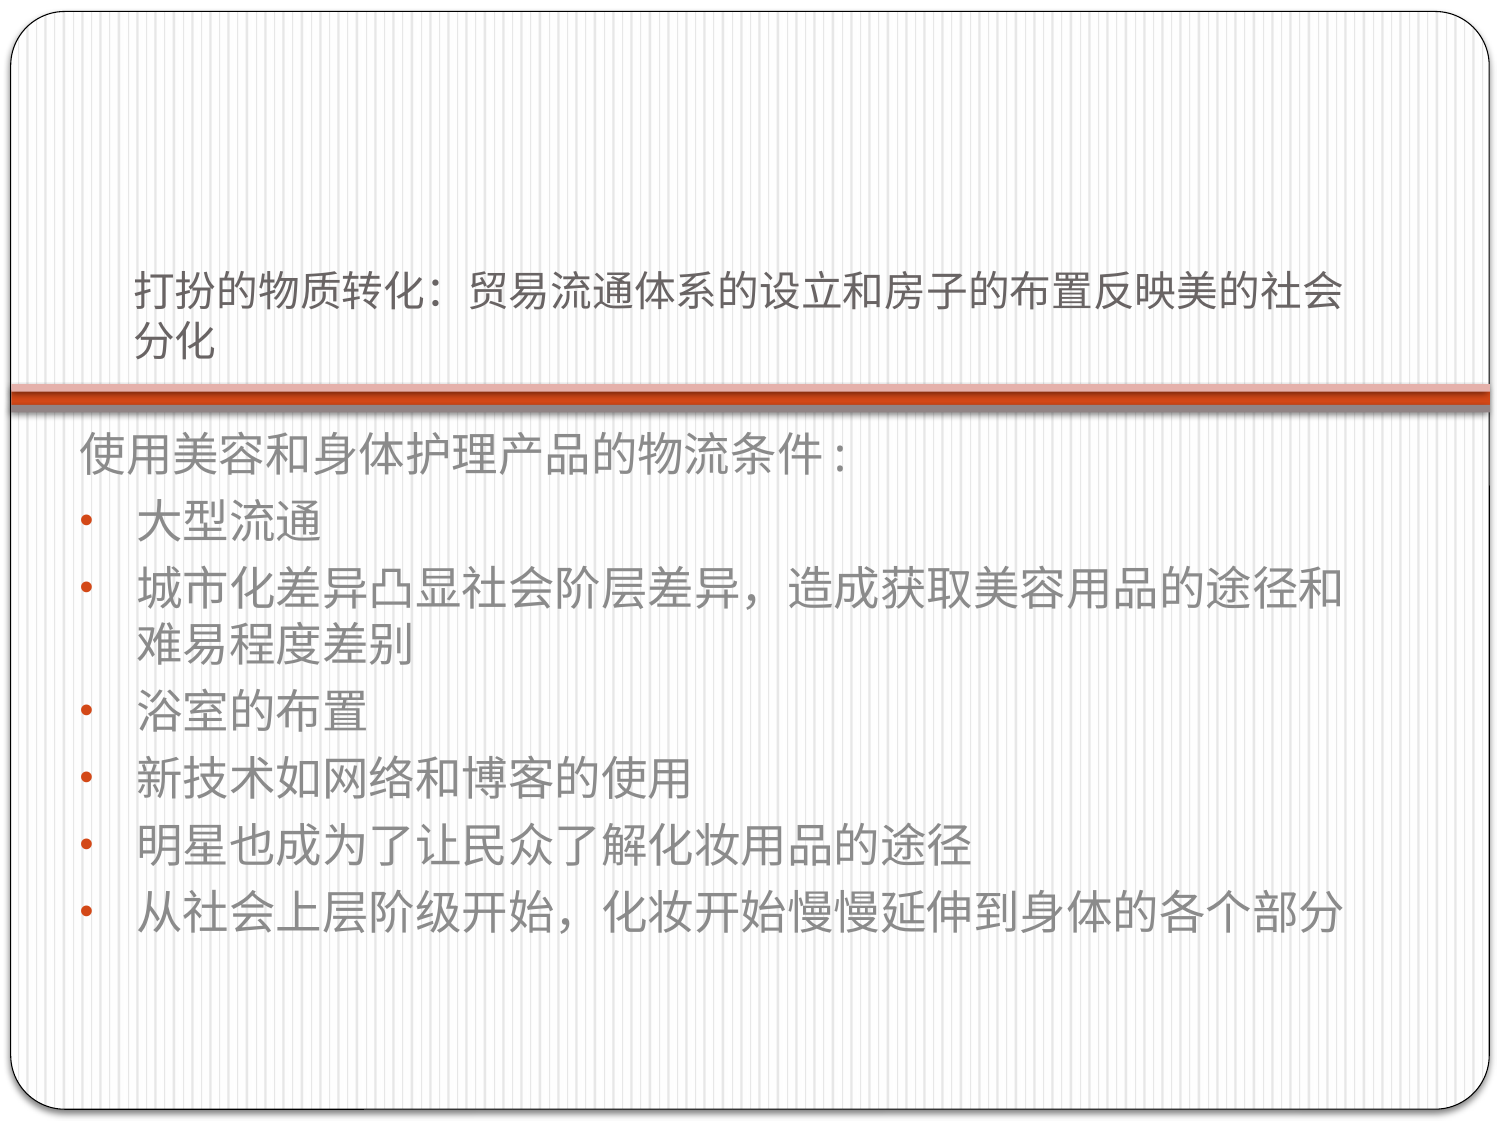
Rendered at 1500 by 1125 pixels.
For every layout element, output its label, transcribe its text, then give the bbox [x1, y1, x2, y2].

list 使用美容和身体护理产品的物流条件: 大型流通 城市化差异凸显社会阶层差异，造成获取美容用品的途径和难易程度差别 浴室的布置 新技术如网络和博客的使用 明星也成为了让民众了解化妆用品的途径 从社会上层阶级开始，化妆开始慢慢延伸到身体的各个部分 [64, 417, 1394, 953]
title 打扮的物质转化：贸易流通体系的设立和房子的布置反映美的社会分化 [118, 156, 1394, 380]
